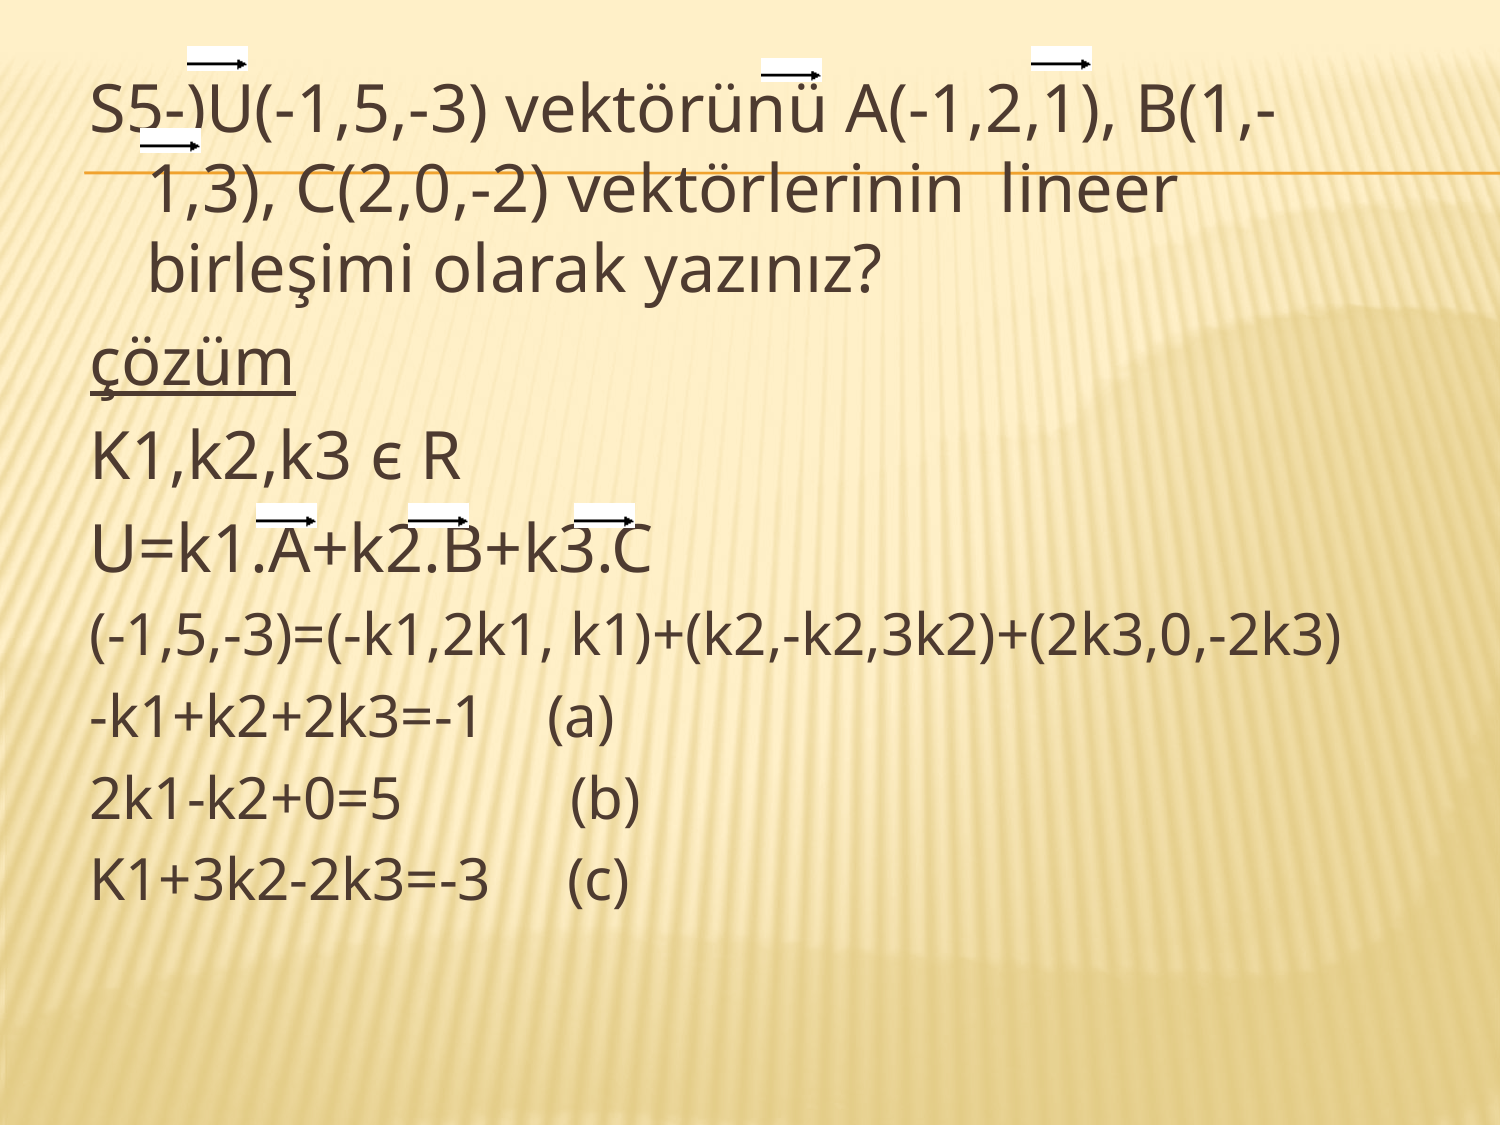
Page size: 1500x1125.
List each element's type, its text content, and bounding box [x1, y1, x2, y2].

list S5-)U(-1,5,-3) vektörünü A(-1,2,1), B(1,-1,3), C(2,0,-2) vektörlerinin lineer birleşimi olarak yazınız? çözüm K1,k2,k3 ϵ R U=k1.A+k2.B+k3.C (-1,5,-3)=(-k1,2k1, k1)+(k2,-k2,3k2)+(2k3,0,-2k3) -k1+k2+2k3=-1 (a) 2k1-k2+0=5 (b) K1+3k2-2k3=-3 (c) [75, 58, 1425, 1005]
picture [573, 503, 635, 528]
picture [408, 503, 469, 528]
picture [761, 58, 822, 83]
picture [140, 128, 201, 153]
picture [1030, 46, 1092, 71]
picture [256, 503, 317, 528]
picture [187, 46, 248, 71]
